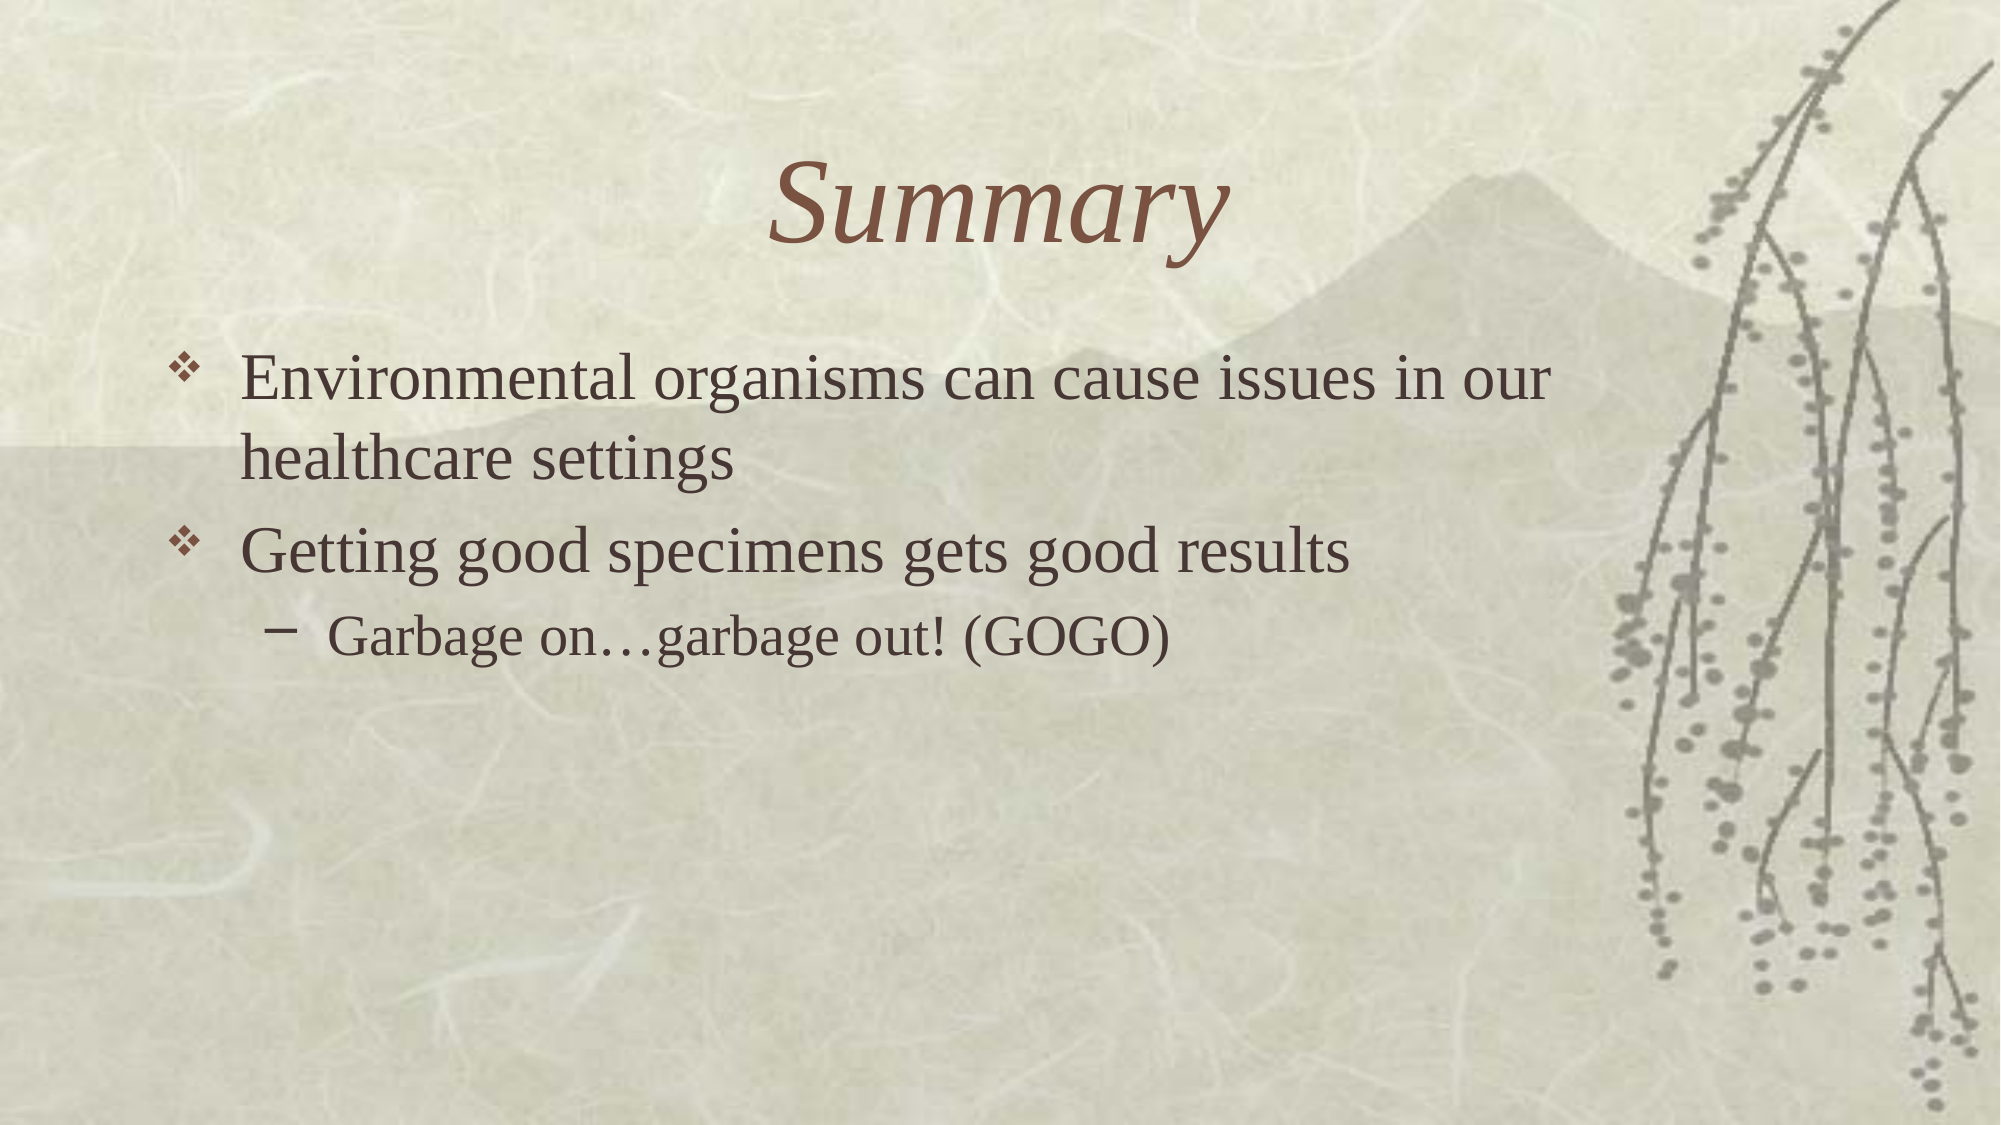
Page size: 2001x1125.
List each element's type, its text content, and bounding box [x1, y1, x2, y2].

title Summary [150, 99, 1850, 288]
picture [0, 0, 2001, 1125]
list Environmental organisms can cause issues in our healthcare settings Getting good specimens gets good results Garbage on…garbage out! (GOGO) [150, 324, 1850, 1000]
